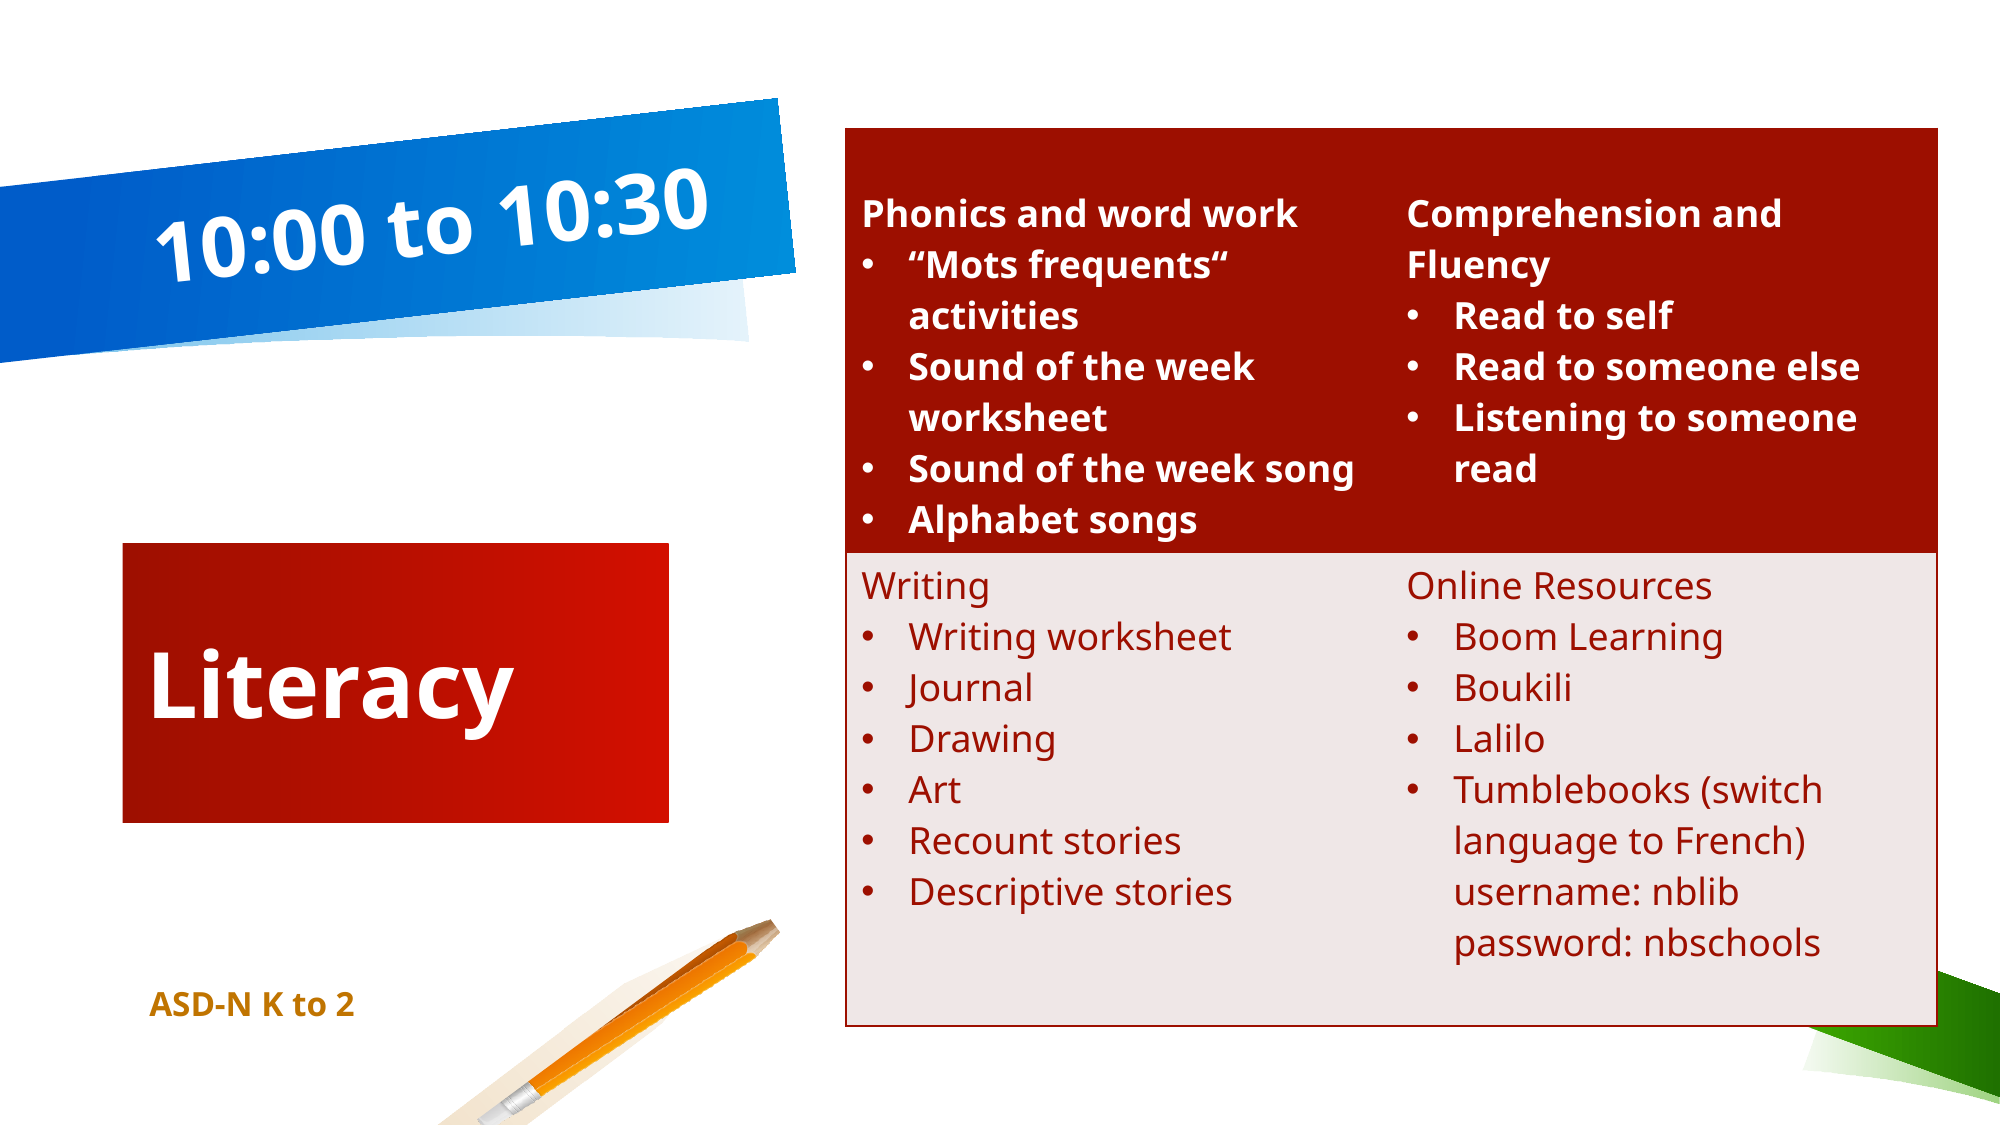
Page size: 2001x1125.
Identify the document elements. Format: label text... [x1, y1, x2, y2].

title 10:00 to 10:30 [130, 104, 795, 346]
slide_number 4 [1831, 1027, 1937, 1036]
footer ASD-N K to 2 [149, 975, 583, 1036]
table_cell Online Resources Boom Learning Boukili Lalilo Tumblebooks (switch language to French) username: nblib password: nbschools [1392, 553, 1936, 1025]
picture [469, 908, 803, 1125]
list Literacy [122, 543, 669, 823]
table_header Phonics and word work “Mots frequents“ activities Sound of the week worksheet Sound of the week song Alphabet songs [847, 130, 1392, 551]
table_header Comprehension and Fluency Read to self Read to someone else Listening to someone read [1392, 130, 1936, 551]
table_cell Writing Writing worksheet Journal Drawing Art Recount stories Descriptive stories [847, 553, 1392, 1025]
